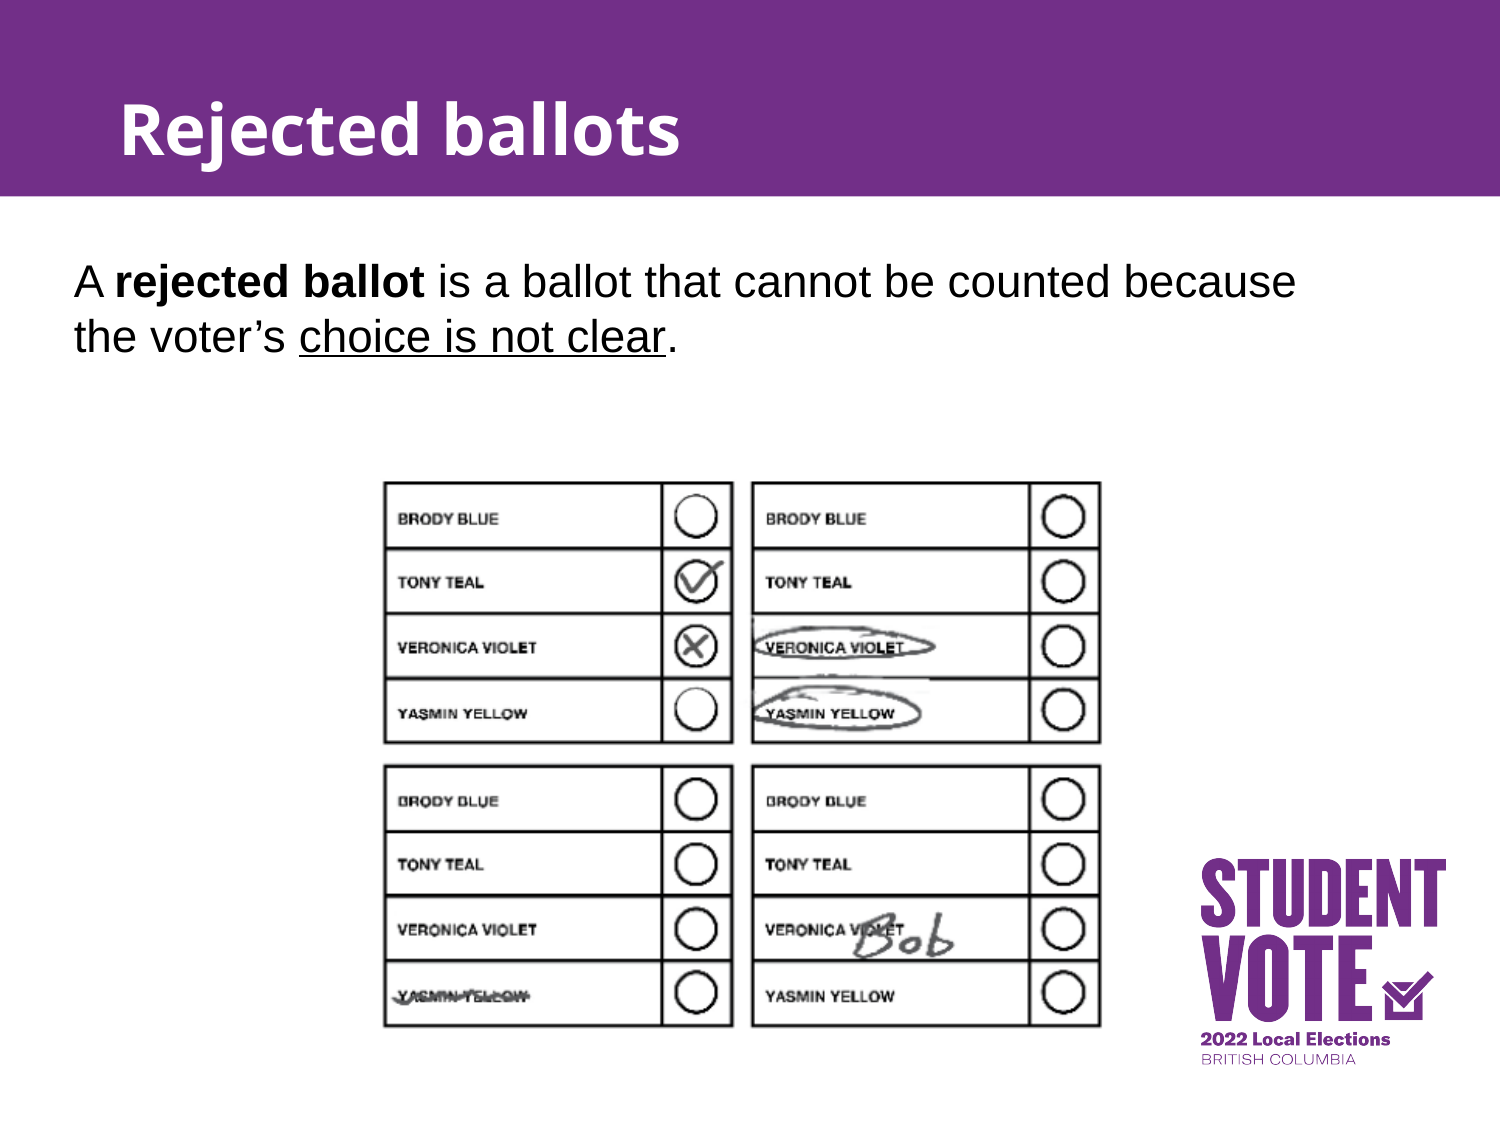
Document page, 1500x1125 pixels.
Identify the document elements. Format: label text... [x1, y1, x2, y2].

picture [1201, 858, 1446, 1065]
picture [366, 460, 1130, 1052]
title Rejected ballots [103, 61, 1397, 194]
text_box A rejected ballot is a ballot that cannot be counted because the voter’s choice is not clear. [58, 244, 1350, 987]
